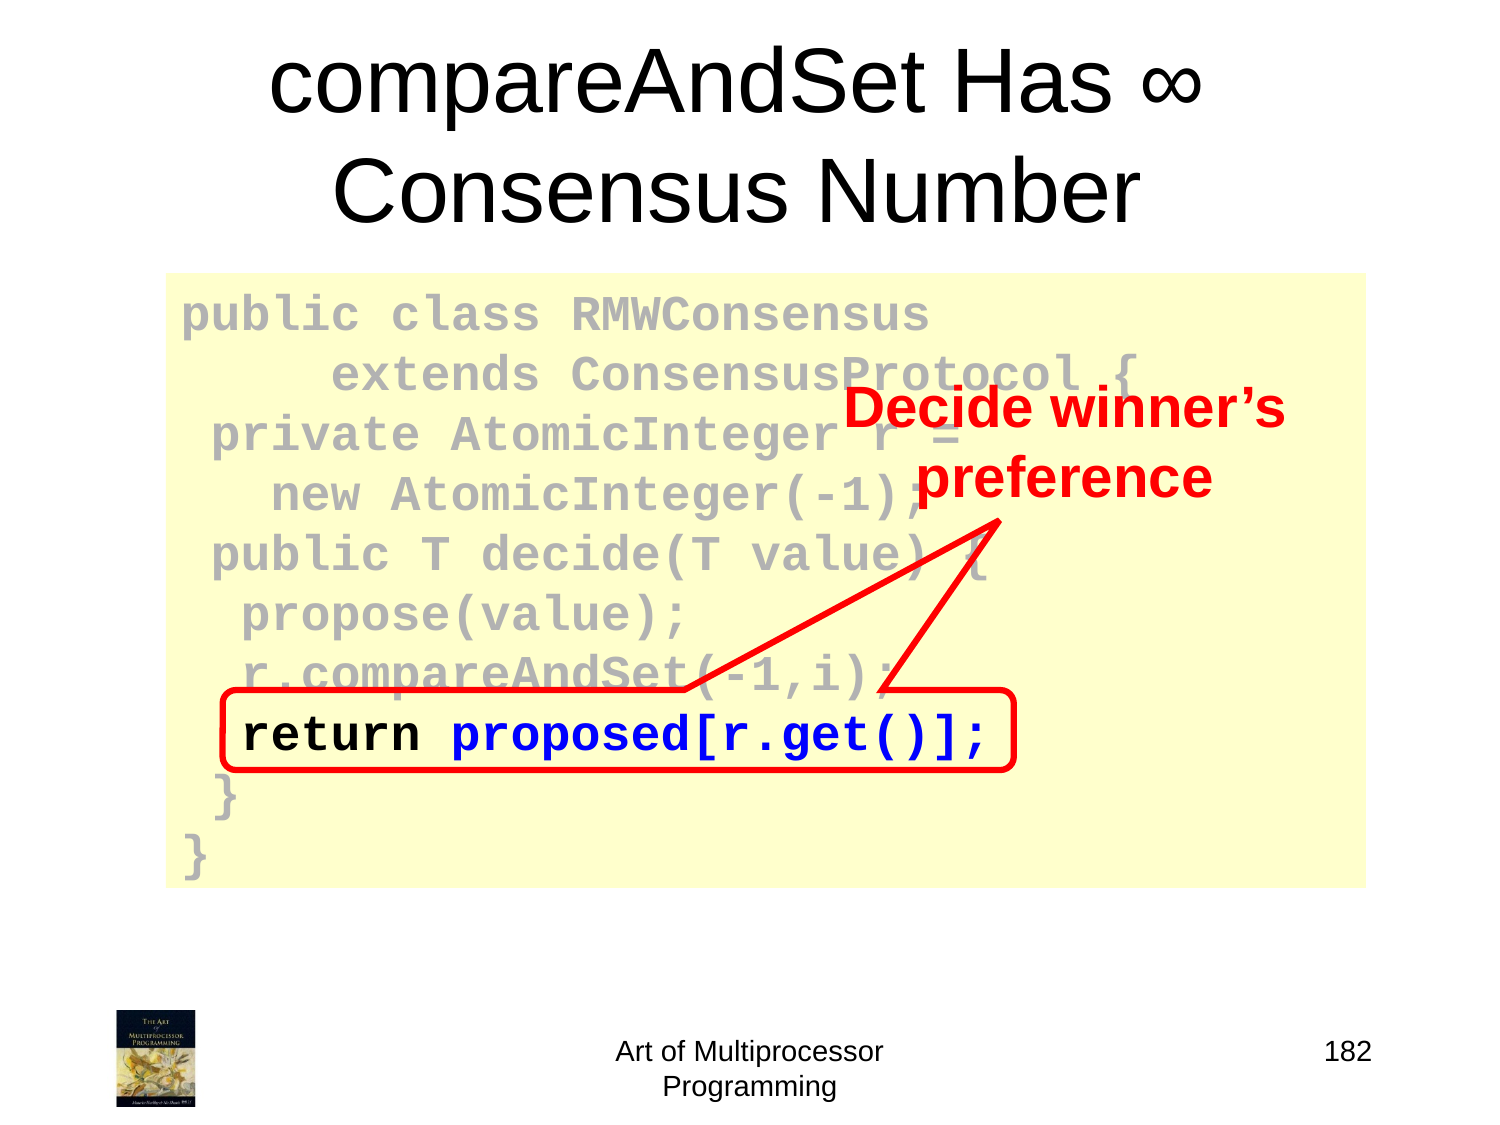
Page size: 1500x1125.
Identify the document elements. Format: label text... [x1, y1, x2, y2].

footer Art of Multiprocessor Programming [512, 1025, 988, 1100]
text_box public class RMWConsensus extends ConsensusProtocol { private AtomicInteger r = new AtomicInteger(-1); public T decide(T value) { propose(value); r.compareAndSet(-1,i); return proposed[r.get()]; } } [165, 273, 1366, 888]
text_box Decide winner’s preference [795, 362, 1335, 517]
slide_number 182 [1074, 1024, 1388, 1101]
title compareAndSet Has ∞ Consensus Number [99, 37, 1376, 226]
text_box [222, 520, 1014, 771]
picture [107, 1010, 204, 1107]
